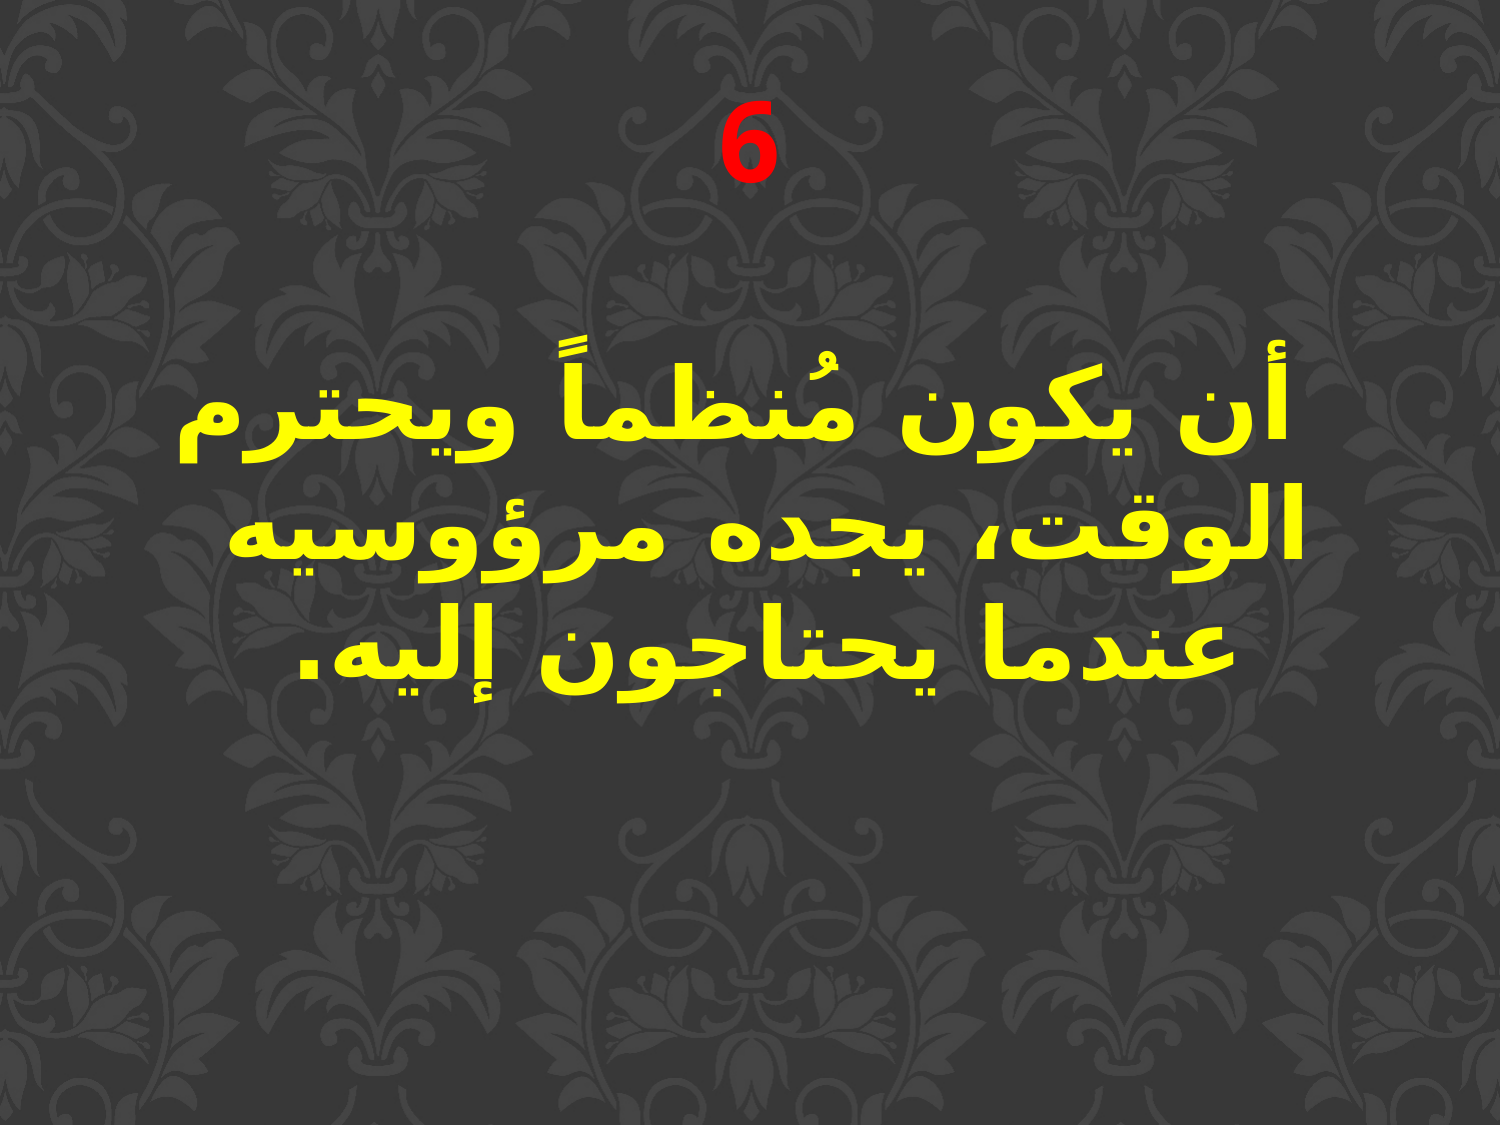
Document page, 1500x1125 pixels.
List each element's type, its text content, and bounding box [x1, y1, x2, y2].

text_box 6 أن يكون مُنظماً ويحترم الوقت، يجده مرؤوسيه عندما يحتاجون إليه. [0, 62, 1500, 708]
